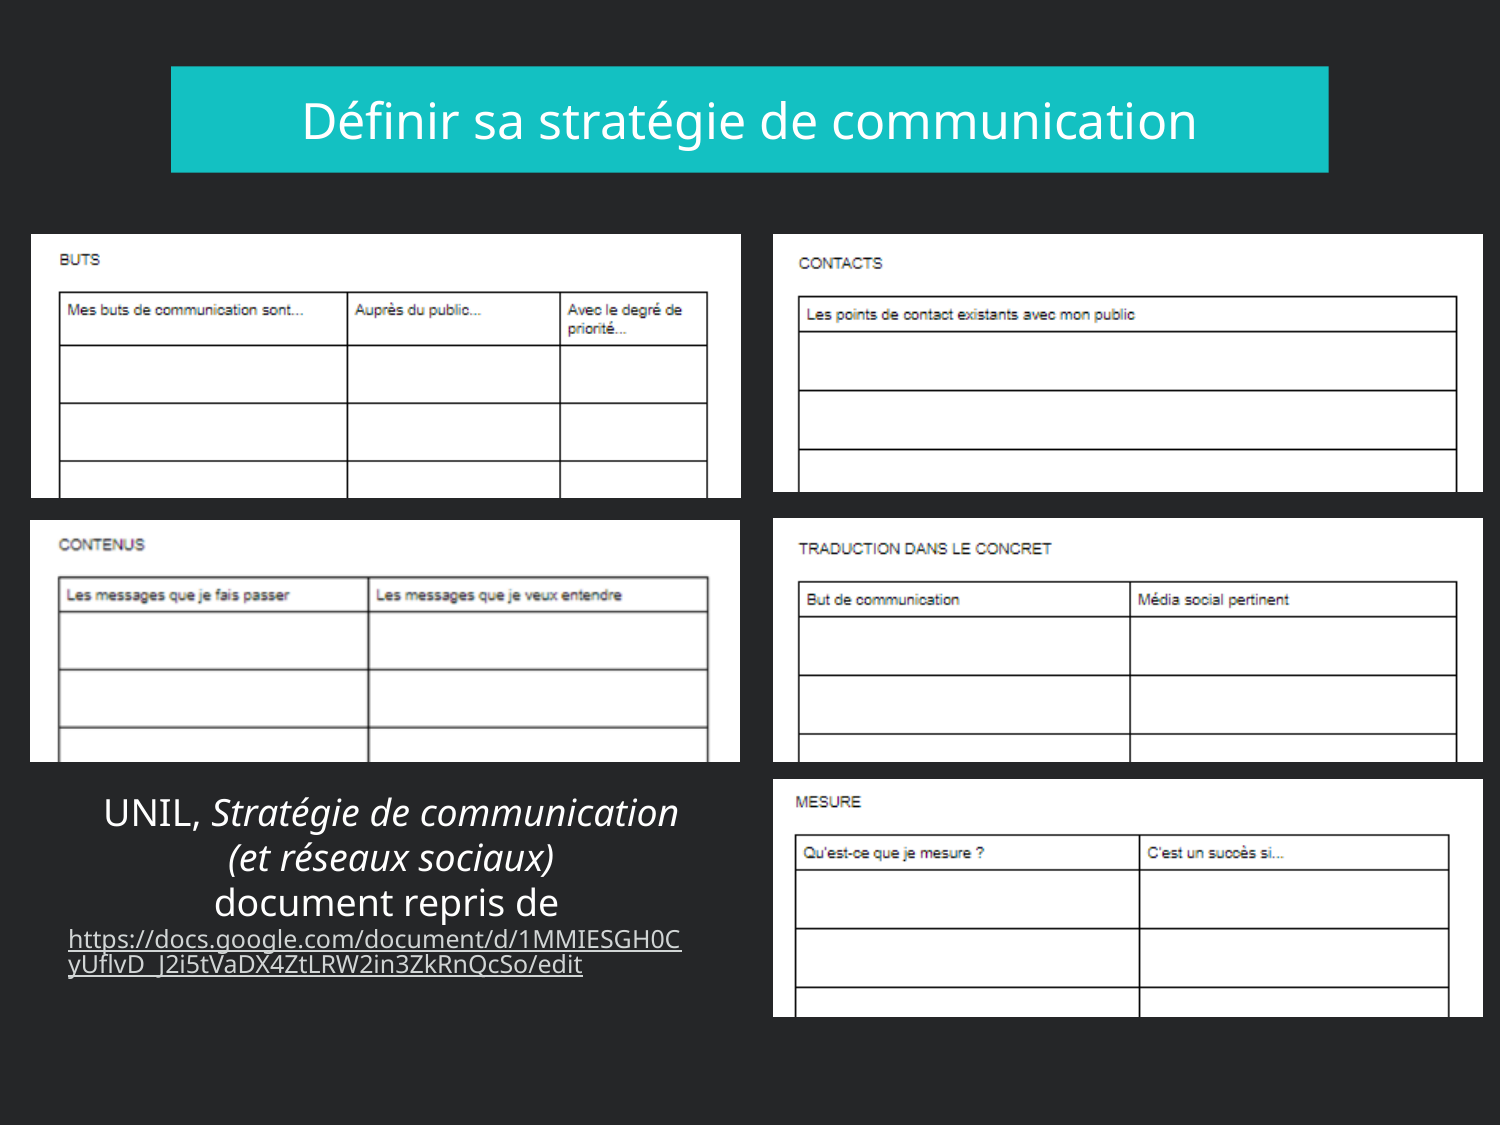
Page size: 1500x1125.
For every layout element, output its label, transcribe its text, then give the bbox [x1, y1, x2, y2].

picture [773, 234, 1483, 492]
title Définir sa stratégie de communication [171, 66, 1329, 173]
picture [773, 779, 1483, 1017]
picture [31, 234, 741, 498]
text_box UNIL, Stratégie de communication (et réseaux sociaux) document repris de https://docs.google.com/document/d/1MMIESGH0CyUflvD_J2i5tVaDX4ZtLRW2in3ZkRnQcSo/edit [53, 781, 715, 1051]
picture [30, 519, 740, 762]
picture [773, 518, 1483, 762]
